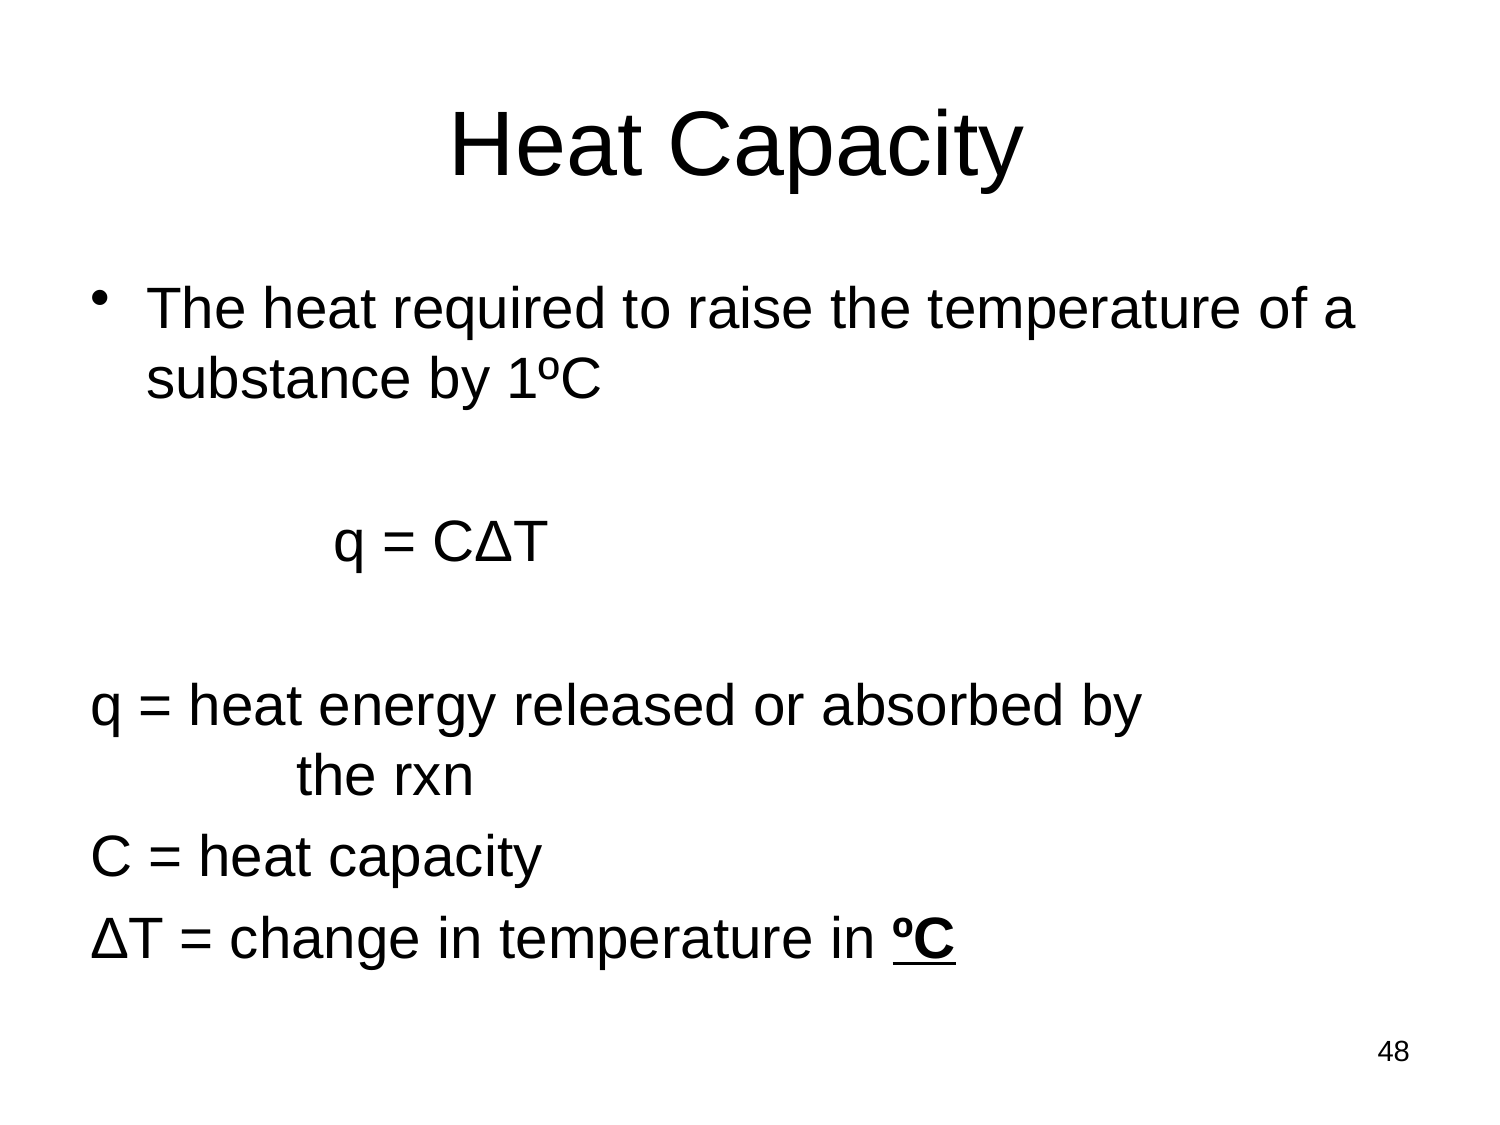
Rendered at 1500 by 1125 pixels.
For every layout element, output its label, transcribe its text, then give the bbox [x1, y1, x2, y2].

list The heat required to raise the temperature of a substance by 1ºC q = CΔT q = heat energy released or absorbed by the rxn C = heat capacity ΔT = change in temperature in ºC [75, 262, 1425, 1005]
slide_number 48 [1074, 1024, 1425, 1103]
title Heat Capacity [75, 45, 1425, 233]
